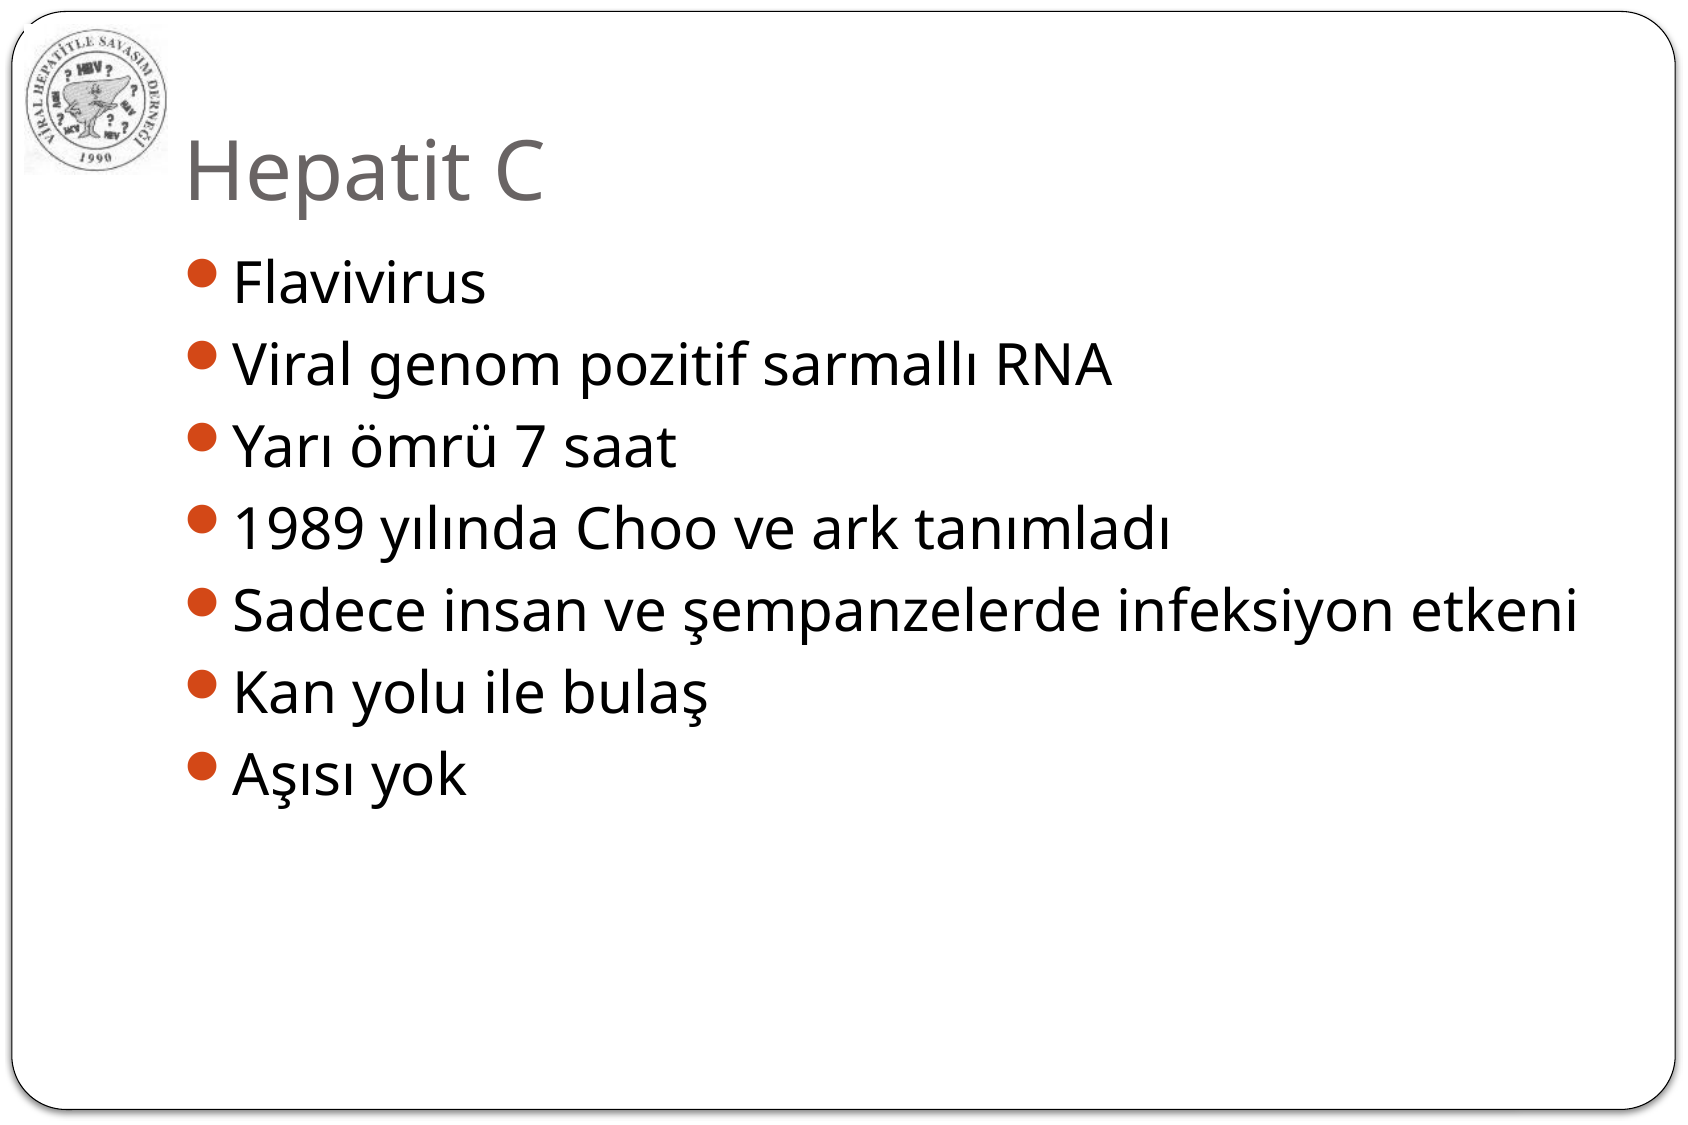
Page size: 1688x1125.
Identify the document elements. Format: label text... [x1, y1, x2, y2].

list Flavivirus Viral genom pozitif sarmallı RNA Yarı ömrü 7 saat 1989 yılında Choo ve ark tanımladı Sadece insan ve şempanzelerde infeksiyon etkeni Kan yolu ile bulaş Aşısı yok [168, 237, 1604, 988]
title Hepatit C [168, 45, 1604, 233]
picture [24, 24, 168, 175]
